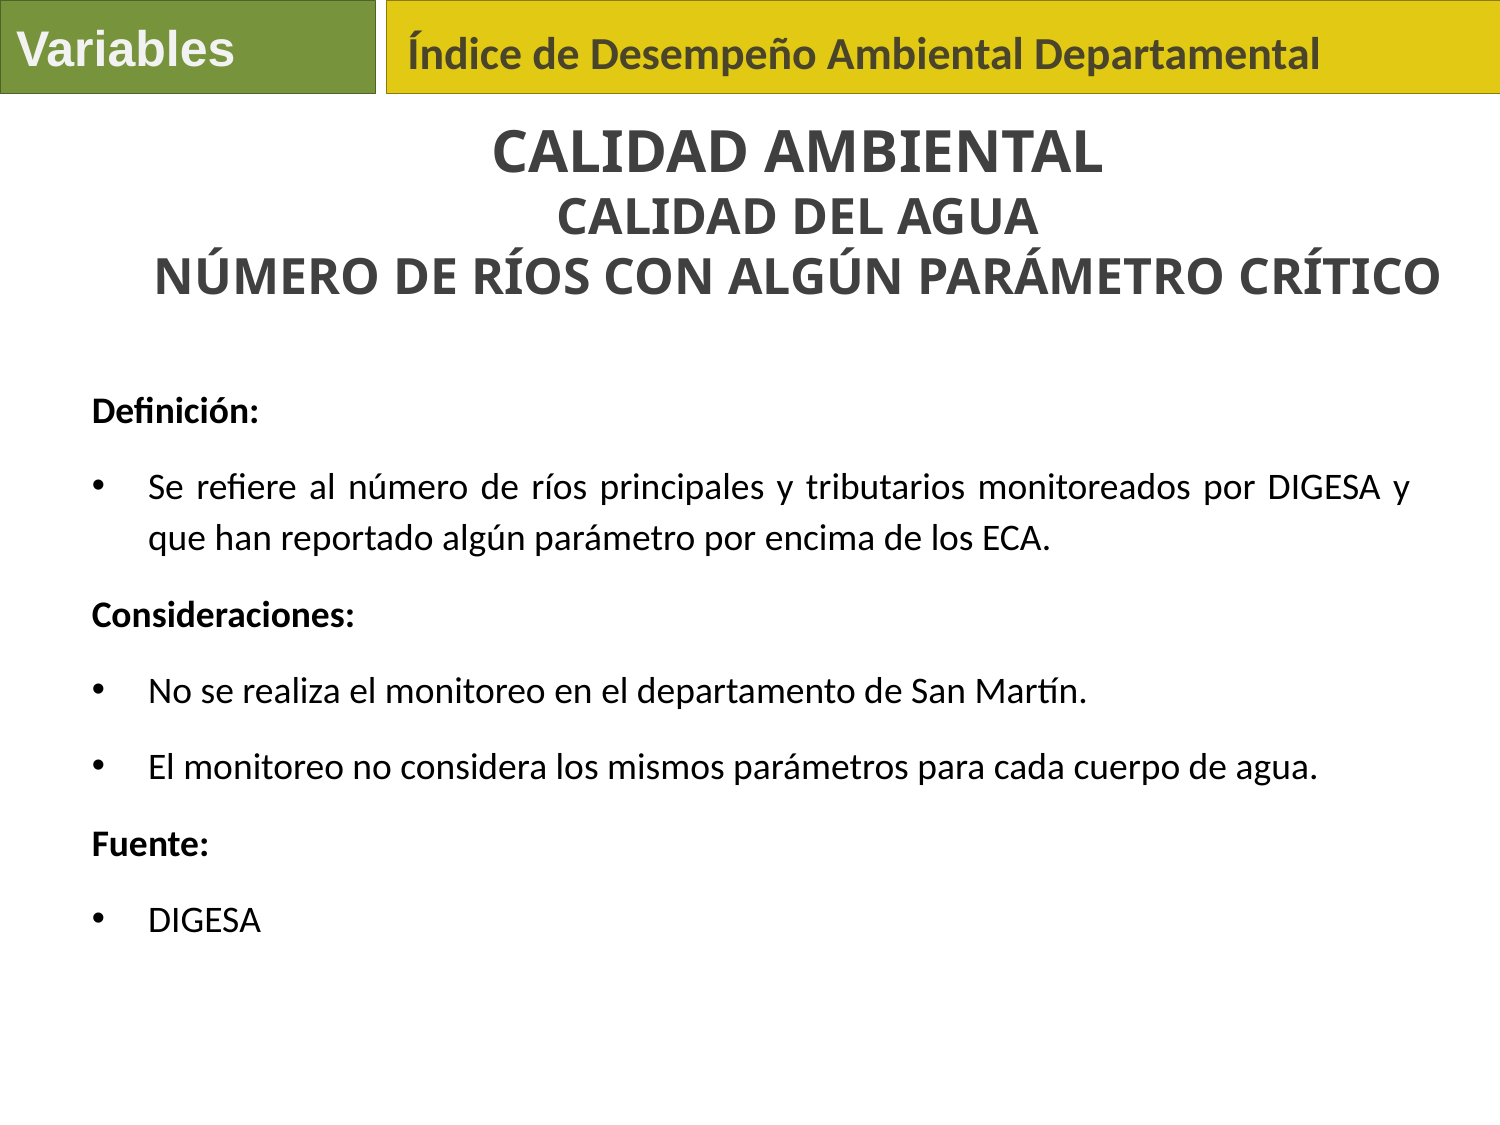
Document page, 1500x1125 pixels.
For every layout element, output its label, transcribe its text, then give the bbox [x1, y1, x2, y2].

text_box Calidad Ambiental Calidad del Agua Número de ríos con algún parámetro crítico [139, 106, 1457, 312]
text_box [385, 0, 1500, 96]
list Definición: Se refiere al número de ríos principales y tributarios monitoreados por DIGESA y que han reportado algún parámetro por encima de los ECA. Consideraciones: No se realiza el monitoreo en el departamento de San Martín. El monitoreo no considera los mismos parámetros para cada cuerpo de agua. Fuente: DIGESA [76, 372, 1427, 1066]
text_box Índice de Desempeño Ambiental Departamental [392, 16, 1337, 86]
text_box Variables [1, 9, 251, 85]
text_box [0, 0, 377, 96]
